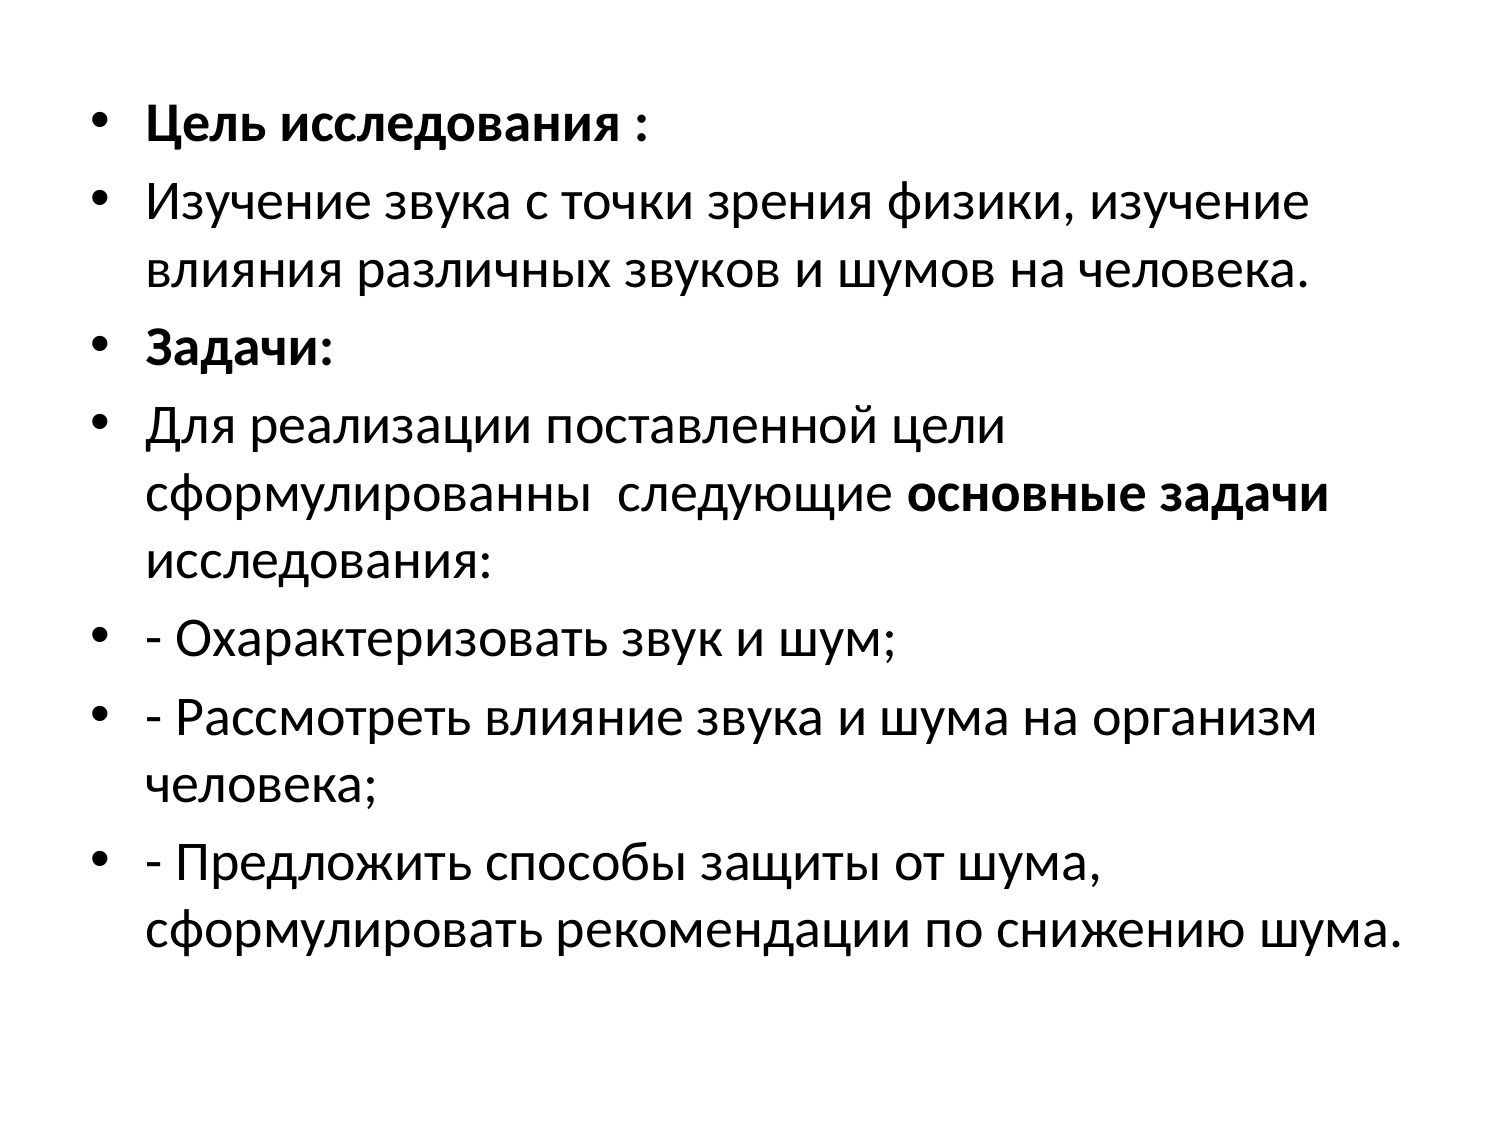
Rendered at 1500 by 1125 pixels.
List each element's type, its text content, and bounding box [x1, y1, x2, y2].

list Цель исследования : Изучение звука с точки зрения физики, изучение влияния различных звуков и шумов на человека. Задачи: Для реализации поставленной цели сформулированны следующие основные задачи исследования: - Охарактеризовать звук и шум; - Рассмотреть влияние звука и шума на организм человека; - Предложить способы защиты от шума, сформулировать рекомендации по снижению шума. [75, 78, 1425, 1005]
